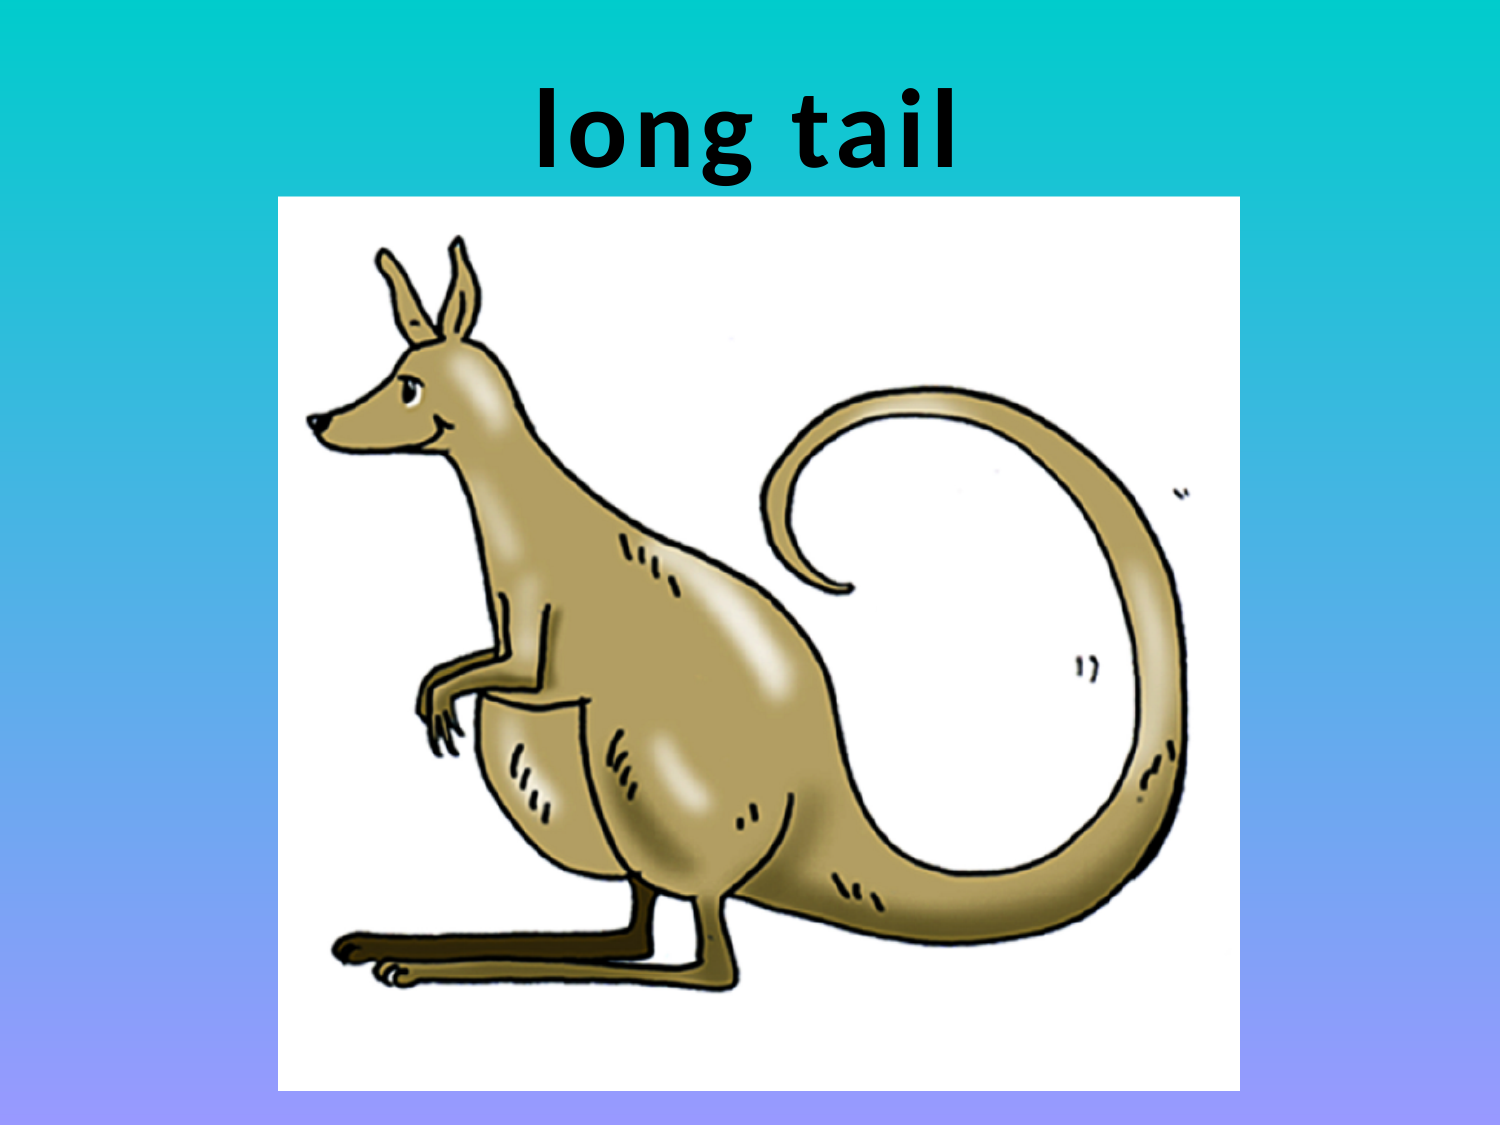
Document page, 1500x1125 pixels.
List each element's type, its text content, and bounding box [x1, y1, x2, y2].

text_box long tail [518, 47, 976, 160]
picture [278, 162, 1240, 1125]
